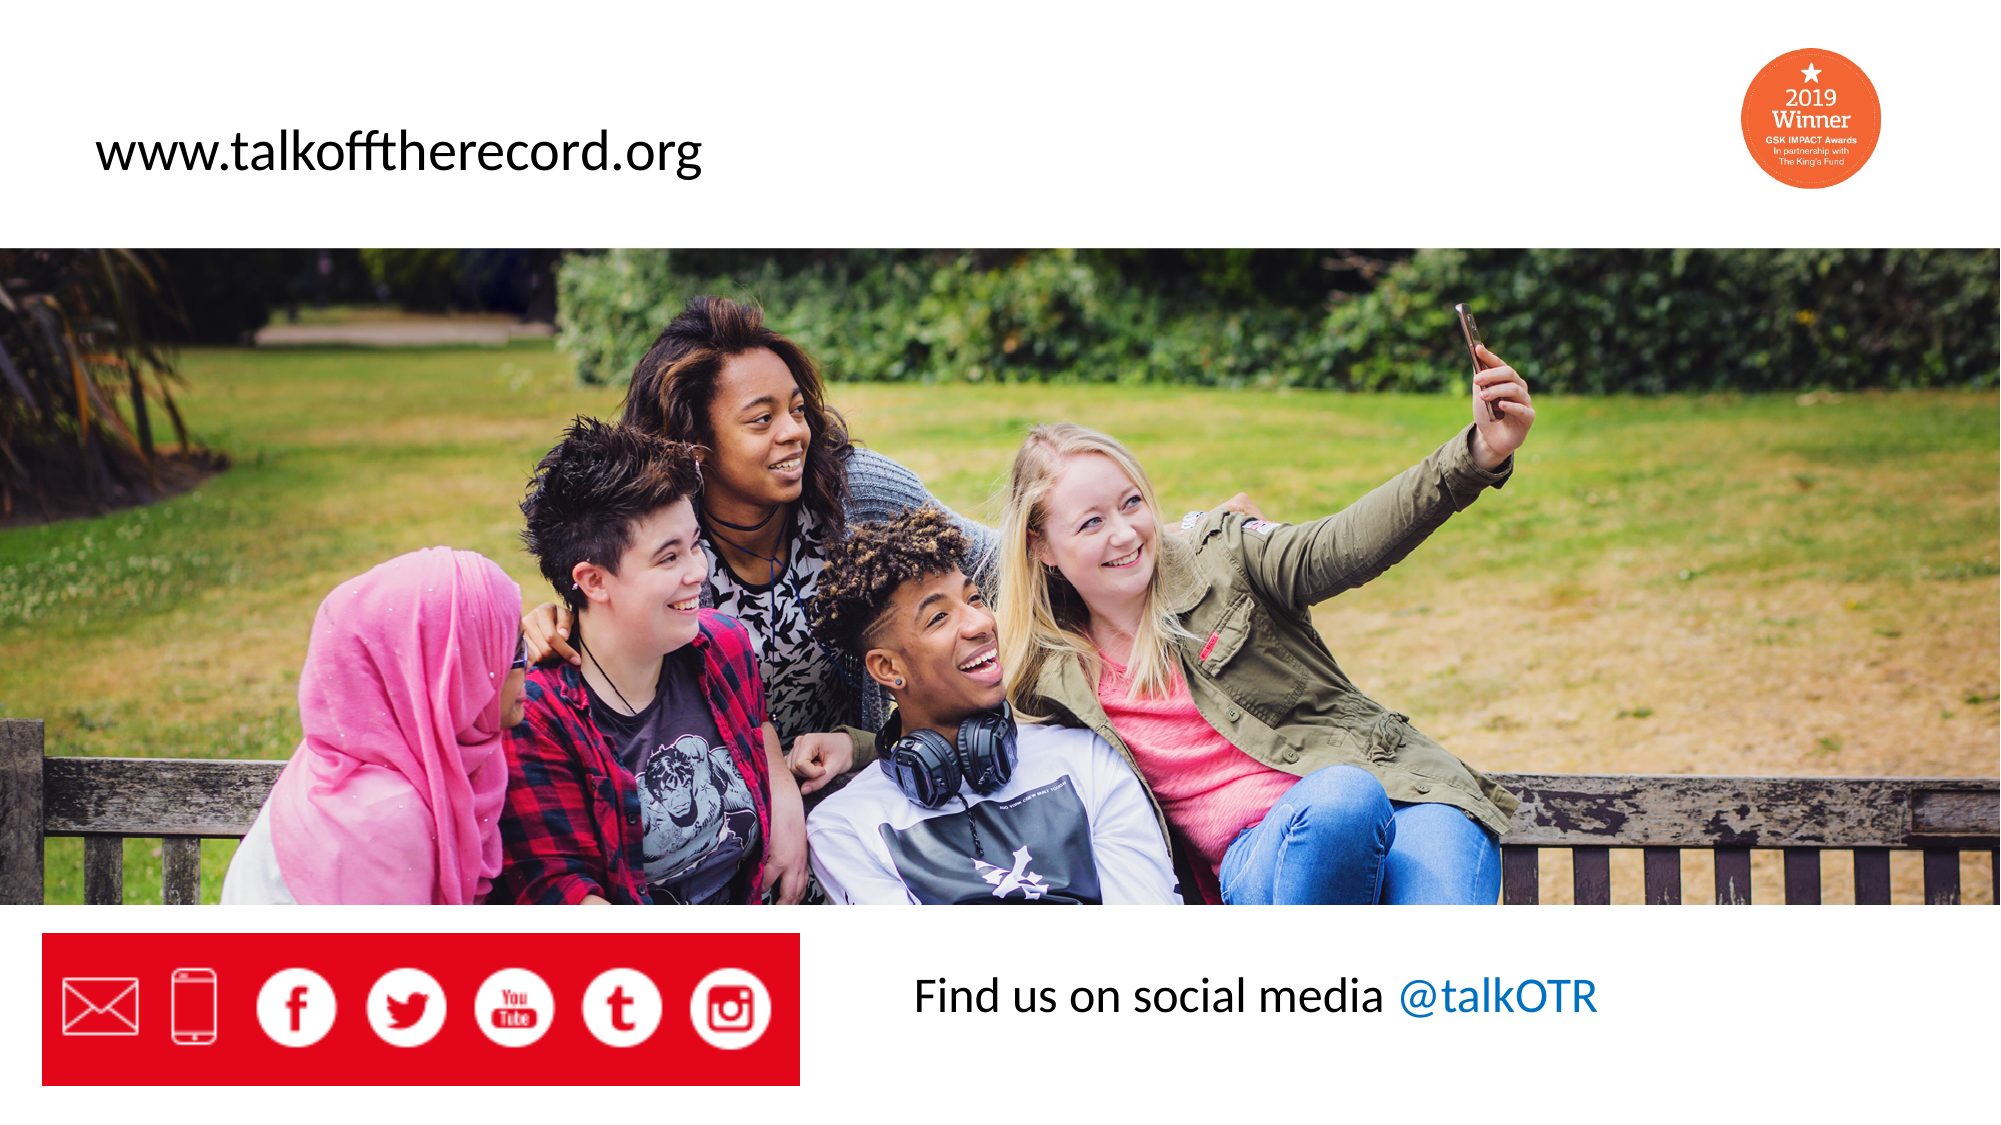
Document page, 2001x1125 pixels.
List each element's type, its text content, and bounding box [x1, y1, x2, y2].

picture [0, 248, 2000, 905]
text_box www.talkofftherecord.org [80, 104, 1165, 190]
picture [42, 933, 800, 1086]
picture [1741, 48, 1881, 189]
text_box Find us on social media @talkOTR [898, 955, 1705, 1099]
